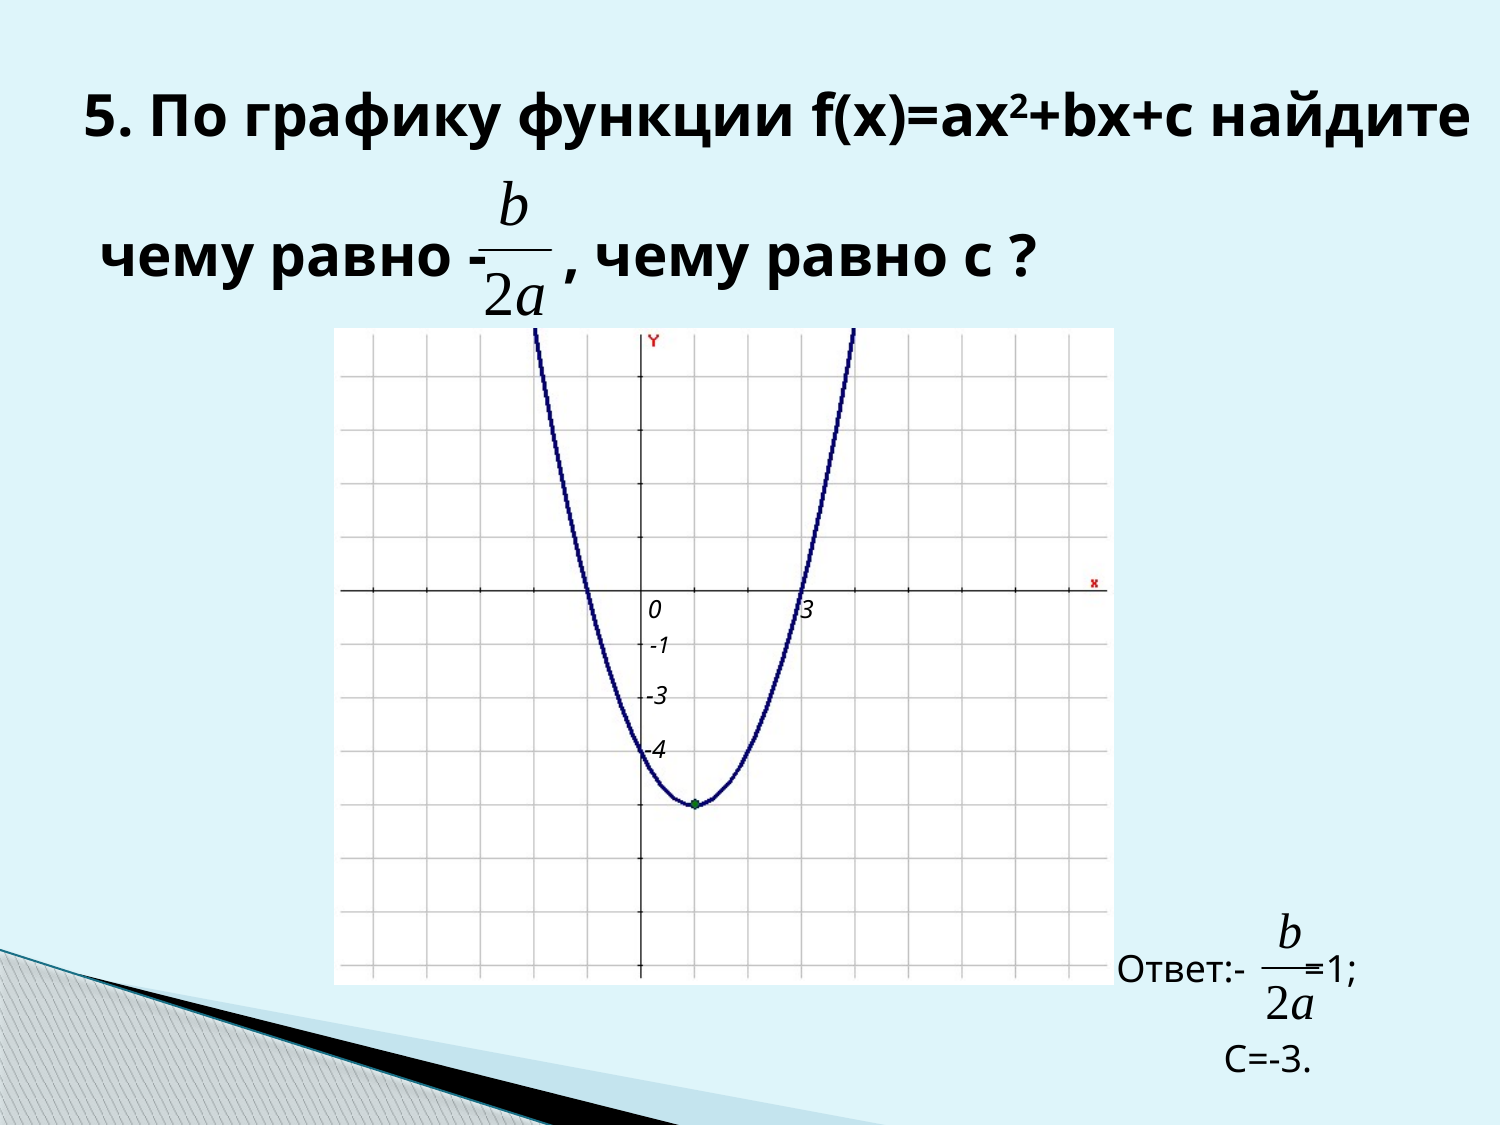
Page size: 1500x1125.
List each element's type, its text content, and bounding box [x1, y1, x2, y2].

text_box 5. По графику функции f(x)=ax2+bx+c найдите чему равно - , чему равно c ? [69, 70, 1488, 365]
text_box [1253, 901, 1328, 1031]
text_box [334, 327, 1114, 985]
text_box Ответ:- =1; С=-3. [1101, 937, 1465, 1088]
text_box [468, 165, 563, 327]
